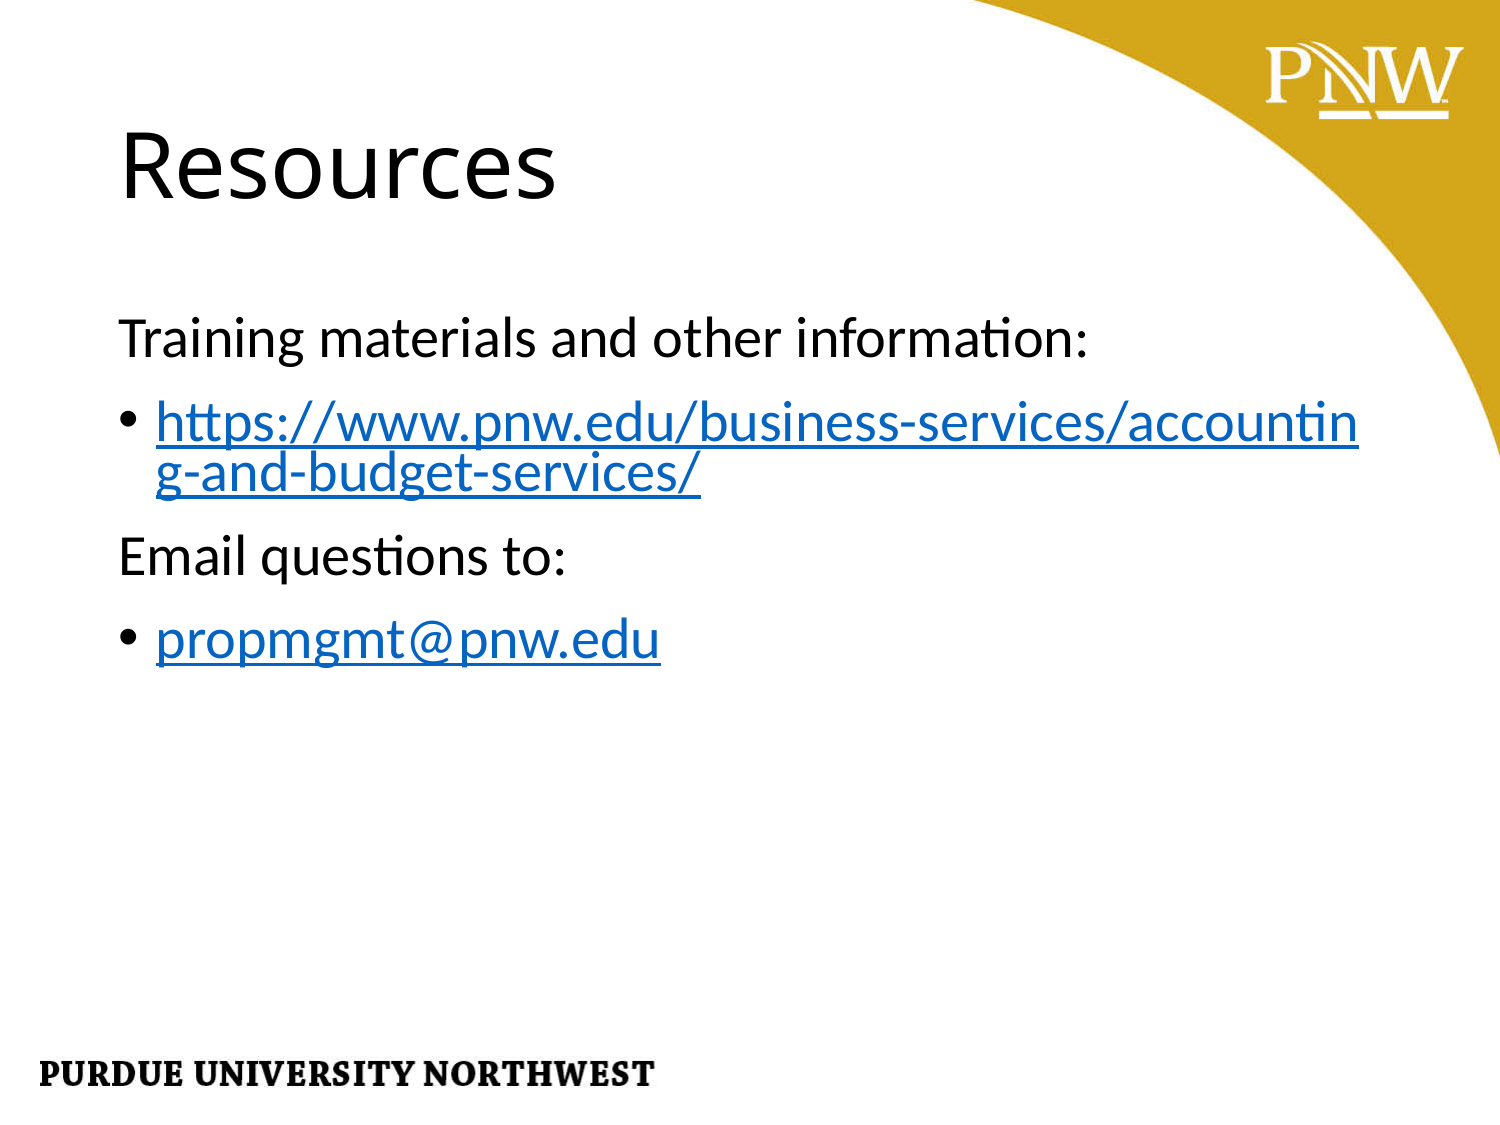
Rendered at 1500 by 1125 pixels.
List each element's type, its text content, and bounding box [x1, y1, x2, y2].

title Resources [103, 59, 1397, 278]
list Training materials and other information: https://www.pnw.edu/business-services/accounting-and-budget-services/ Email questions to: propmgmt@pnw.edu [103, 299, 1397, 1014]
picture [0, 0, 1500, 1125]
